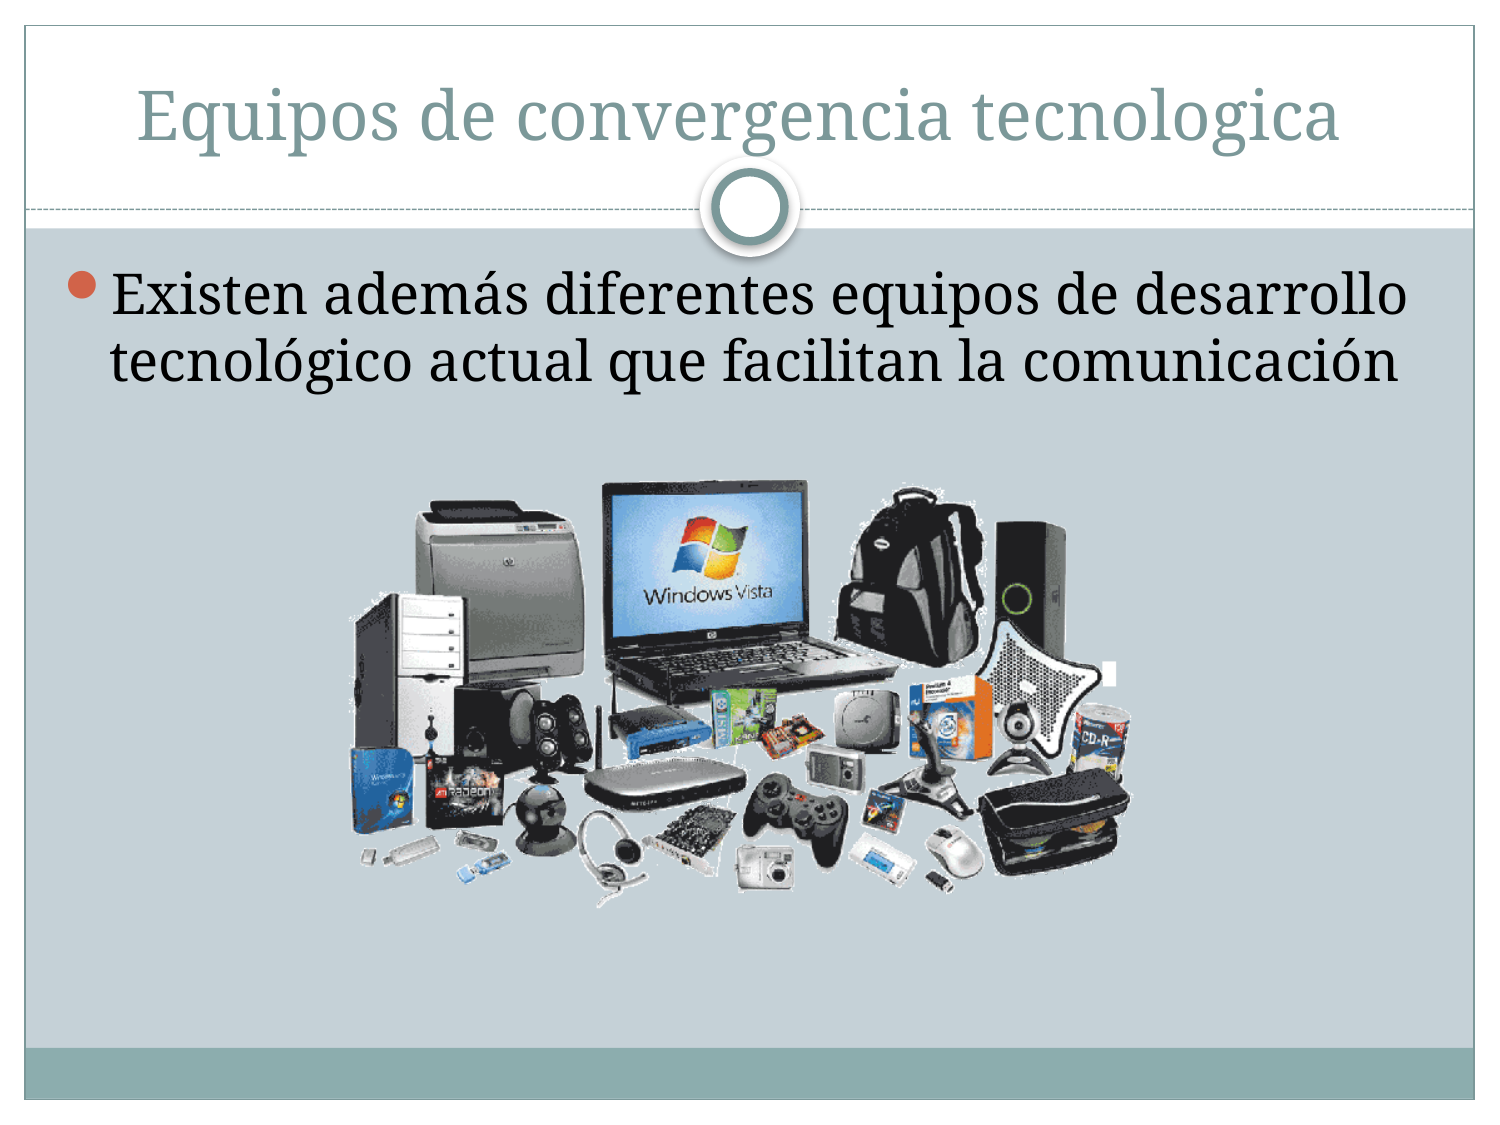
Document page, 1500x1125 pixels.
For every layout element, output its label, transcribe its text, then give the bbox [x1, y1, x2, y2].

list Existen además diferentes equipos de desarrollo tecnológico actual que facilitan la comunicación [49, 250, 1445, 1001]
title Equipos de convergencia tecnologica [49, 37, 1450, 162]
picture [339, 386, 1141, 1056]
